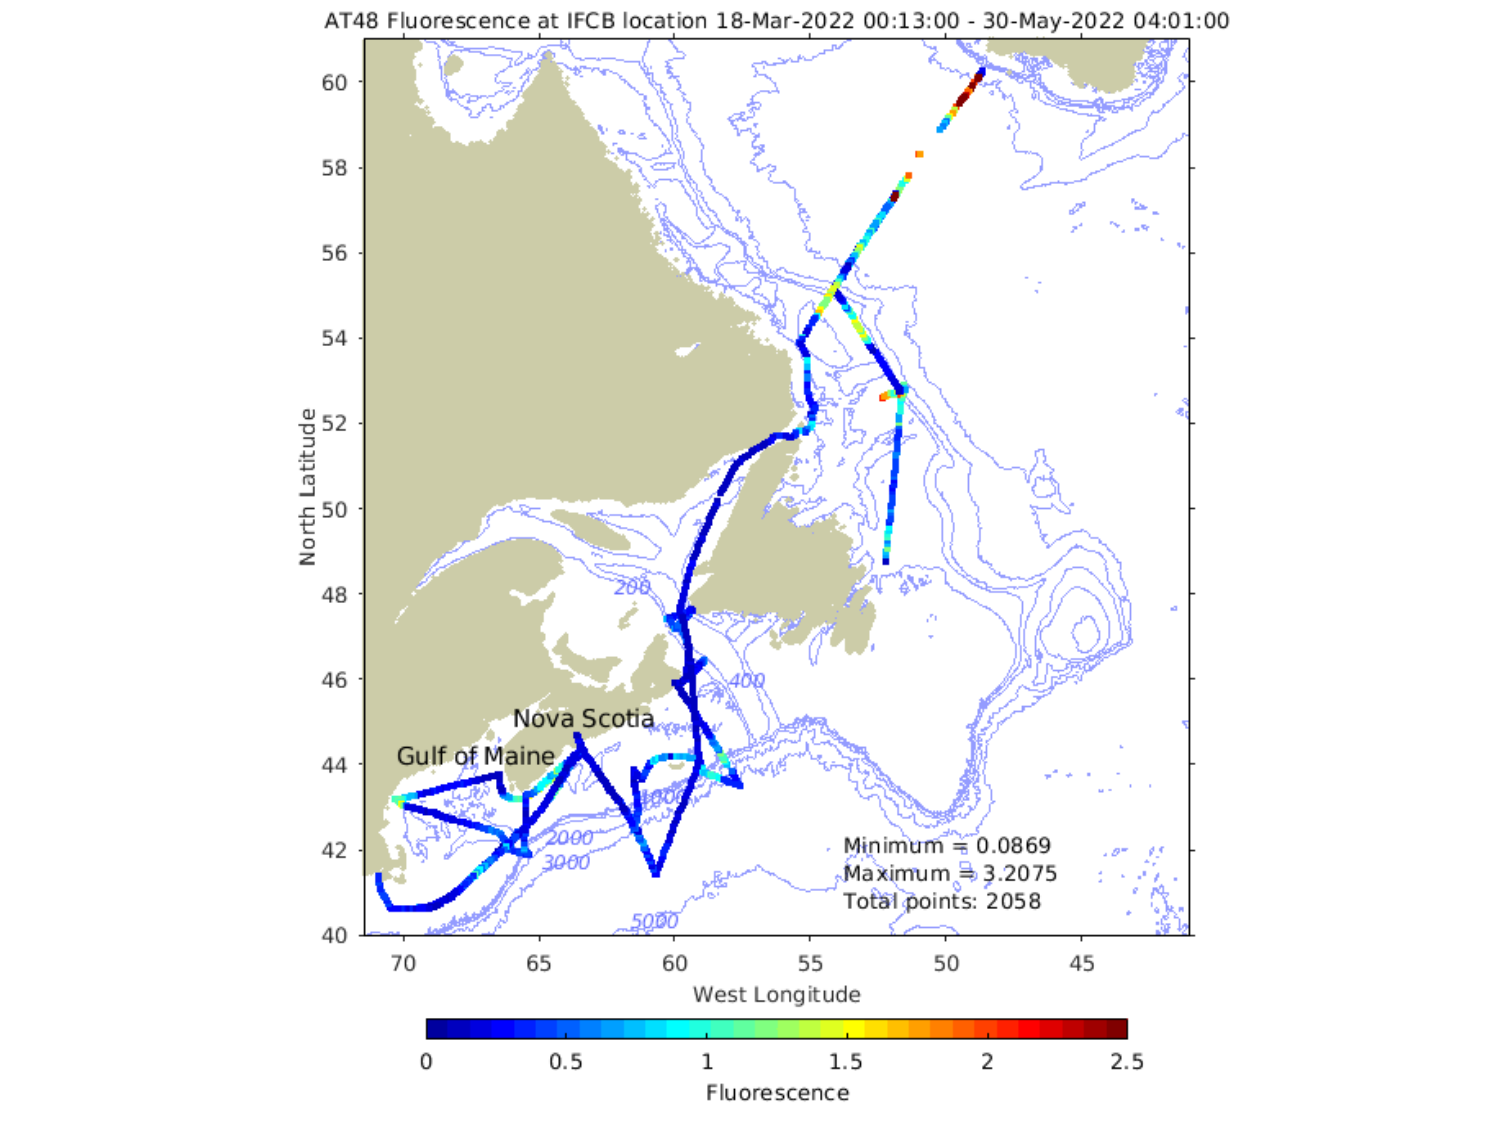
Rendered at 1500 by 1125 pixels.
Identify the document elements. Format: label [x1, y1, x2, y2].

picture [224, 0, 1292, 1125]
